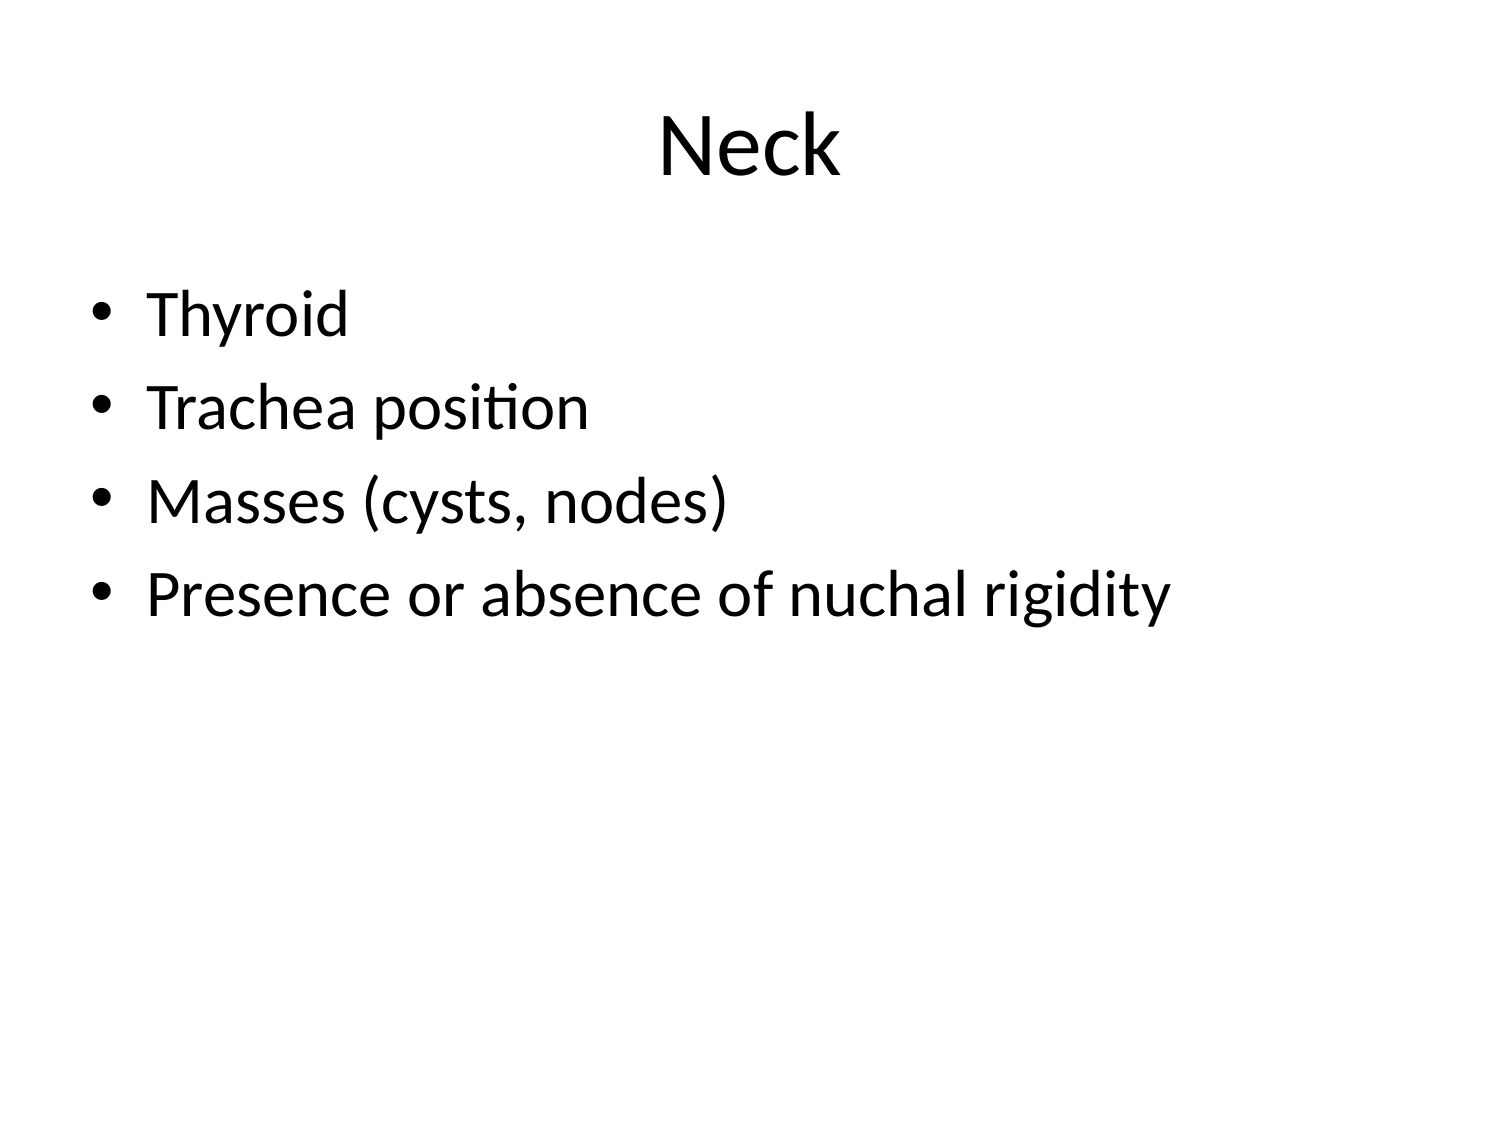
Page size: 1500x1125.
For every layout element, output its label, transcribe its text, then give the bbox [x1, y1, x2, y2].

title Neck [75, 45, 1425, 233]
list Thyroid Trachea position Masses (cysts, nodes) Presence or absence of nuchal rigidity [75, 262, 1425, 1005]
